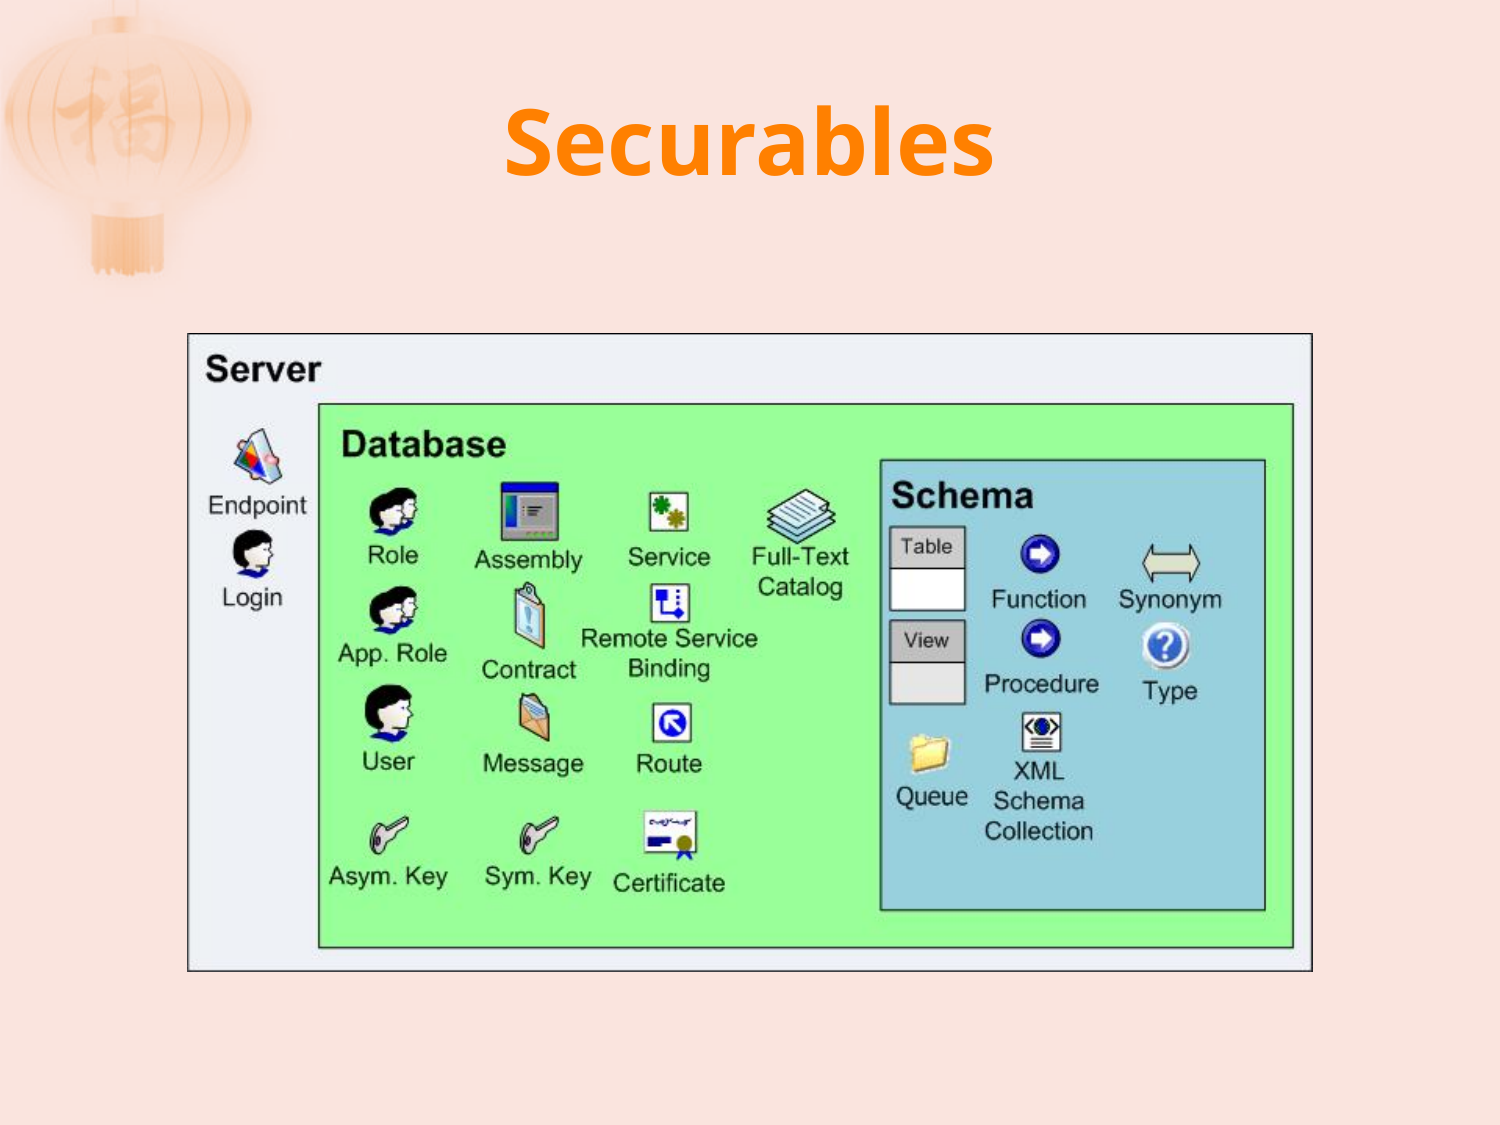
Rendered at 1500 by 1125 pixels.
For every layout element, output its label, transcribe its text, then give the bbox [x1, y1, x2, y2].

title Securables [75, 45, 1425, 233]
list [186, 333, 1313, 972]
